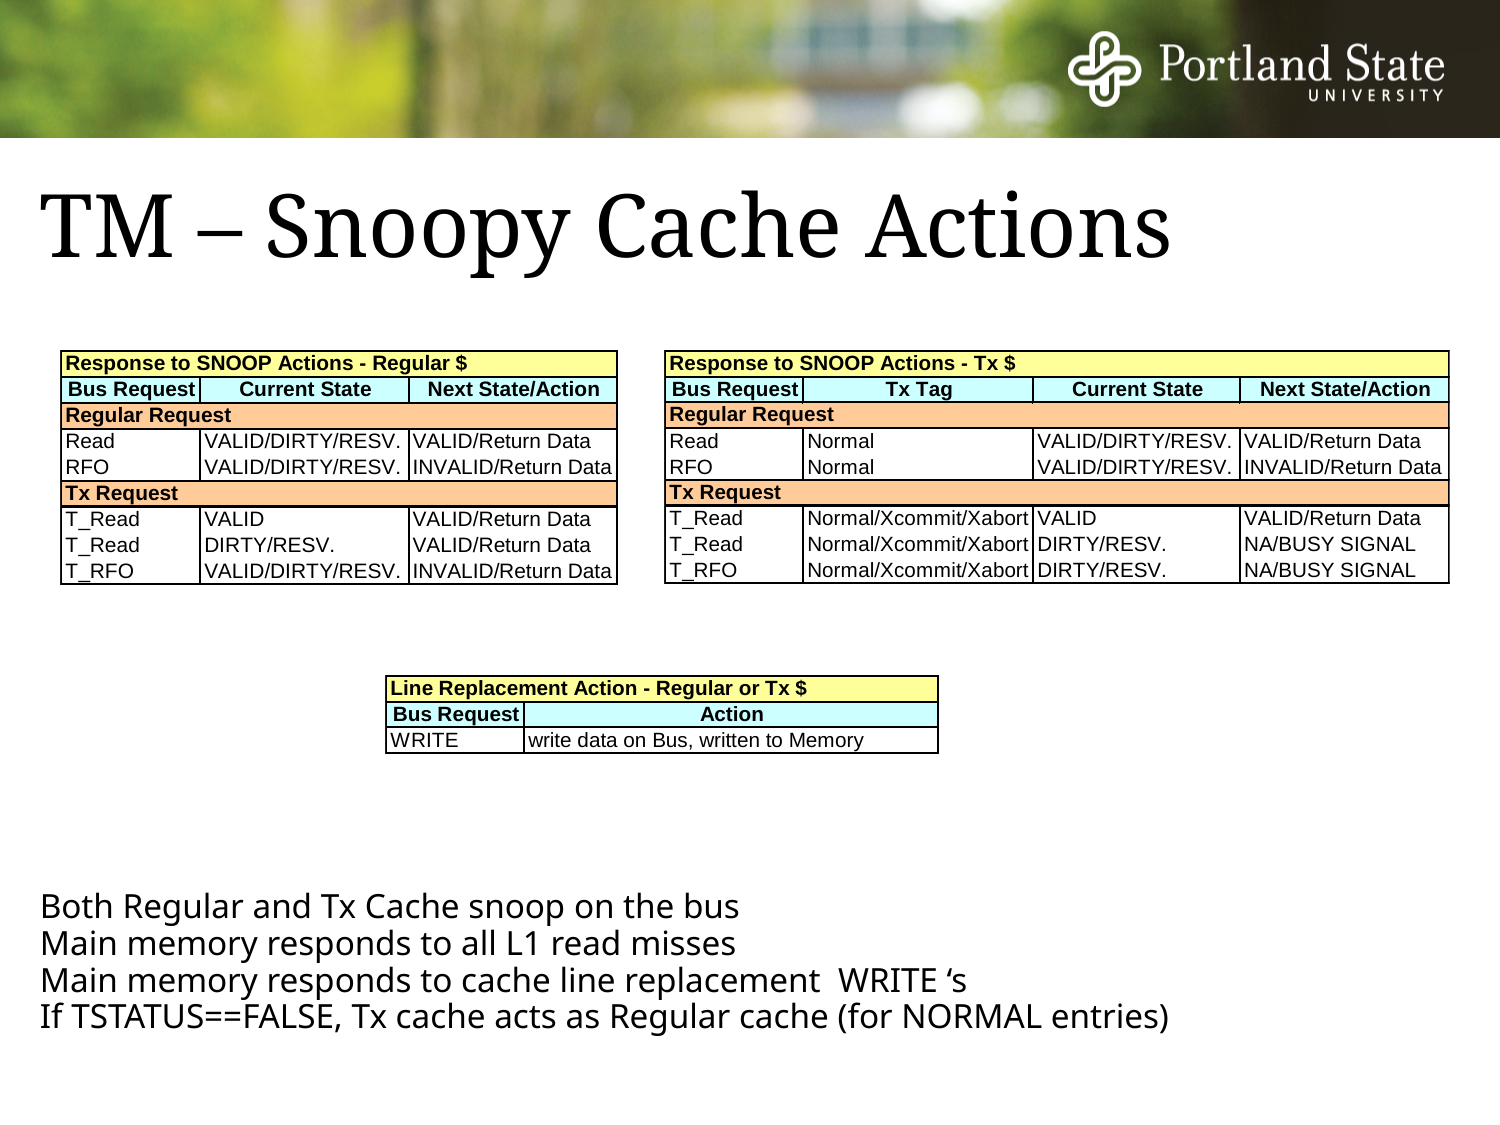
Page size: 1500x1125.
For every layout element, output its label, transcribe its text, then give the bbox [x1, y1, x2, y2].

picture [60, 349, 619, 586]
picture [663, 349, 1451, 585]
list Both Regular and Tx Cache snoop on the bus Main memory responds to all L1 read misses Main memory responds to cache line replacement WRITE ‘s If TSTATUS==FALSE, Tx cache acts as Regular cache (for NORMAL entries) [24, 887, 1426, 1125]
title TM – Snoopy Cache Actions [24, 183, 1476, 276]
picture [385, 674, 940, 755]
picture [0, 0, 1500, 138]
